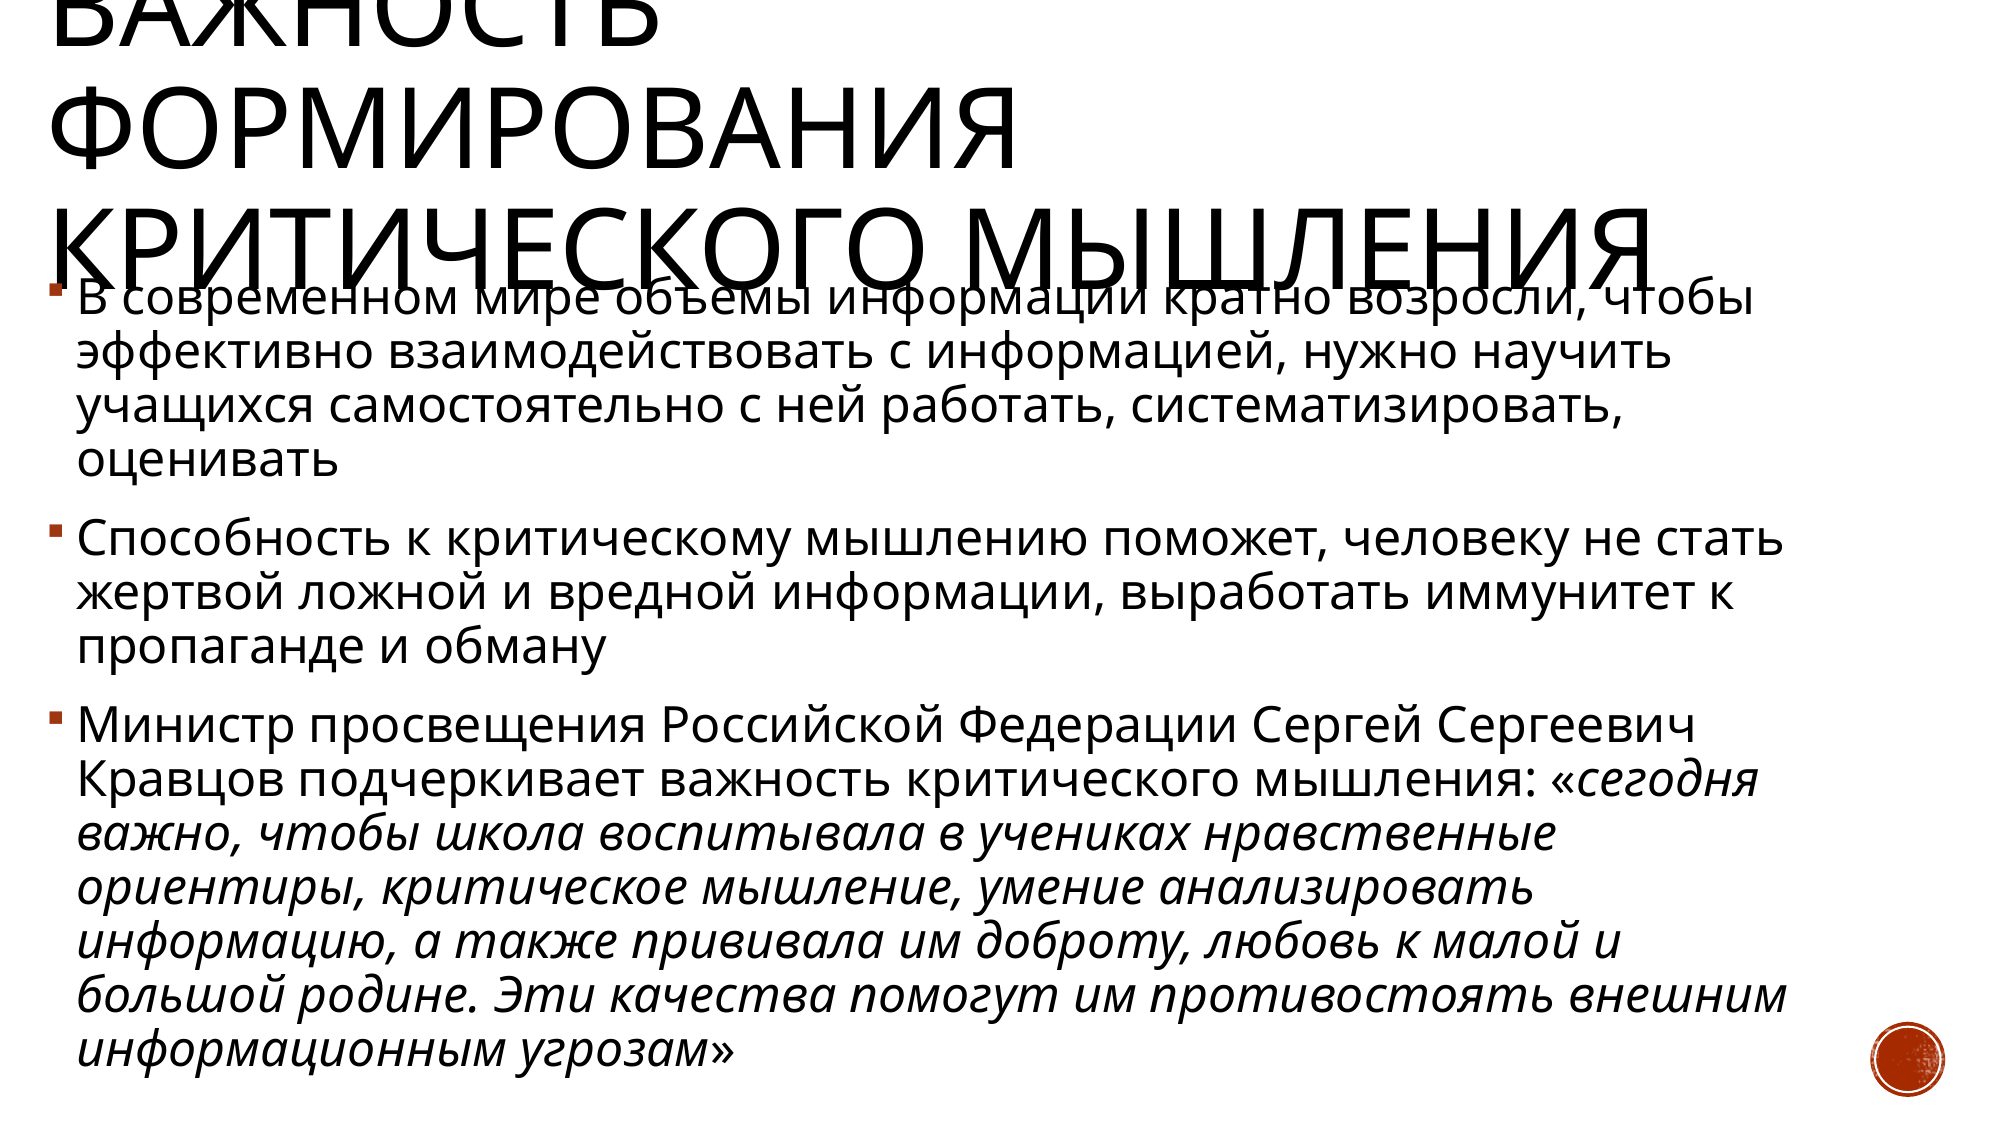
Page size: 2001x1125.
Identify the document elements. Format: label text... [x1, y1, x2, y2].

list В современном мире объемы информации кратно возросли, чтобы эффективно взаимодействовать с информацией, нужно научить учащихся самостоятельно с ней работать, систематизировать, оценивать Способность к критическому мышлению поможет, человеку не стать жертвой ложной и вредной информации, выработать иммунитет к пропаганде и обману Министр просвещения Российской Федерации Сергей Сергеевич Кравцов подчеркивает важность критического мышления: «сегодня важно, чтобы школа воспитывала в учениках нравственные ориентиры, критическое мышление, умение анализировать информацию, а также прививала им доброту, любовь к малой и большой родине. Эти качества помогут им противостоять внешним информационным угрозам» [30, 263, 1846, 1110]
title Важность формирования критического мышления [30, 0, 1681, 263]
